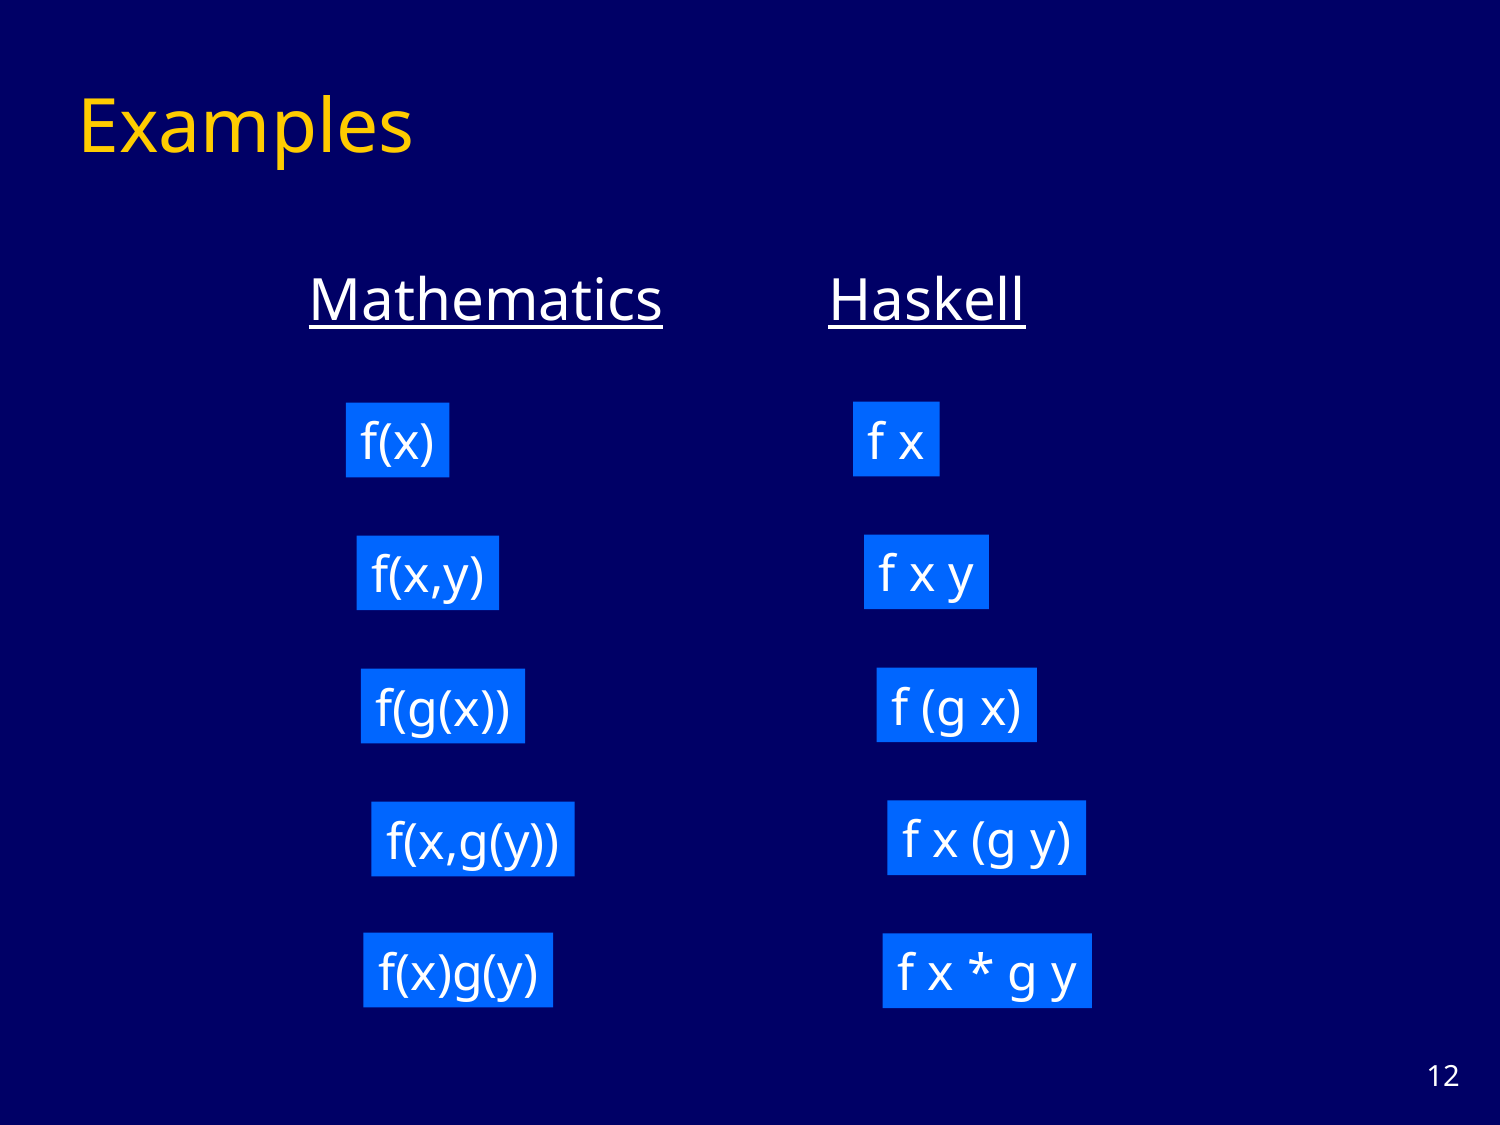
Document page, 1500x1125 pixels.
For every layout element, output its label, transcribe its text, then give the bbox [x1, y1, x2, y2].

title Examples [62, 62, 1338, 175]
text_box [308, 254, 1139, 1009]
slide_number 11 [1374, 1049, 1476, 1101]
